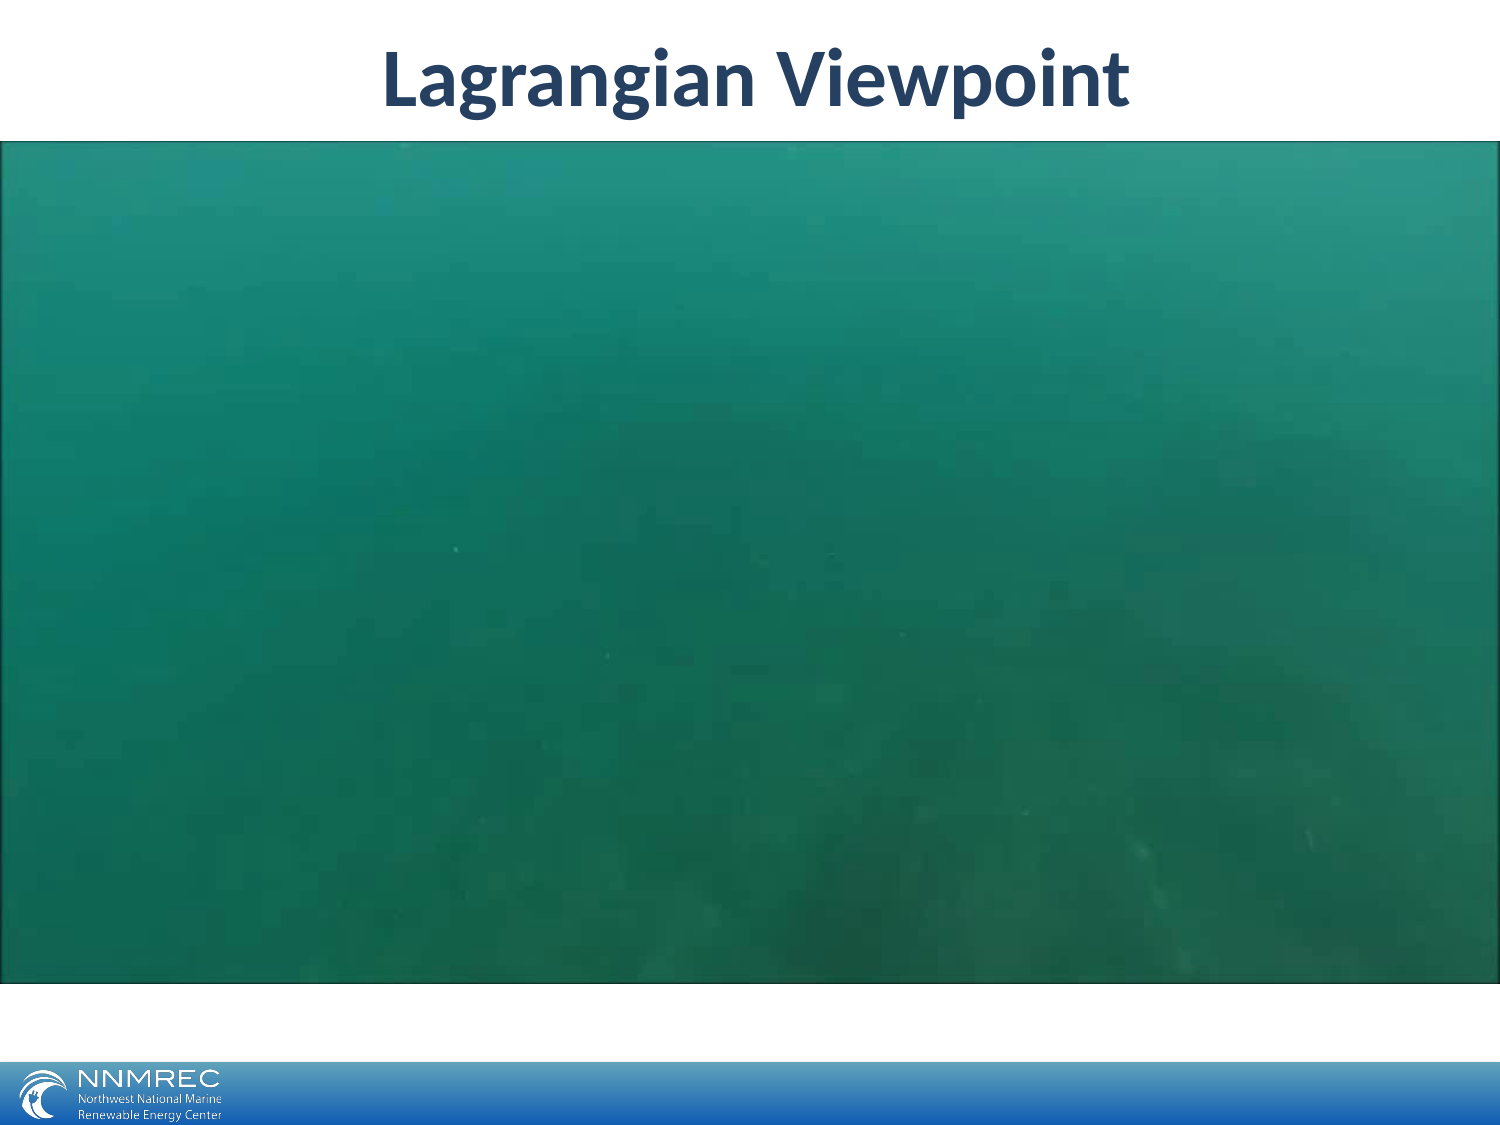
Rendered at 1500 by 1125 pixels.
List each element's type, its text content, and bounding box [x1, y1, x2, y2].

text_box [0, 140, 1500, 985]
text_box Lagrangian Viewpoint [68, 12, 1448, 131]
